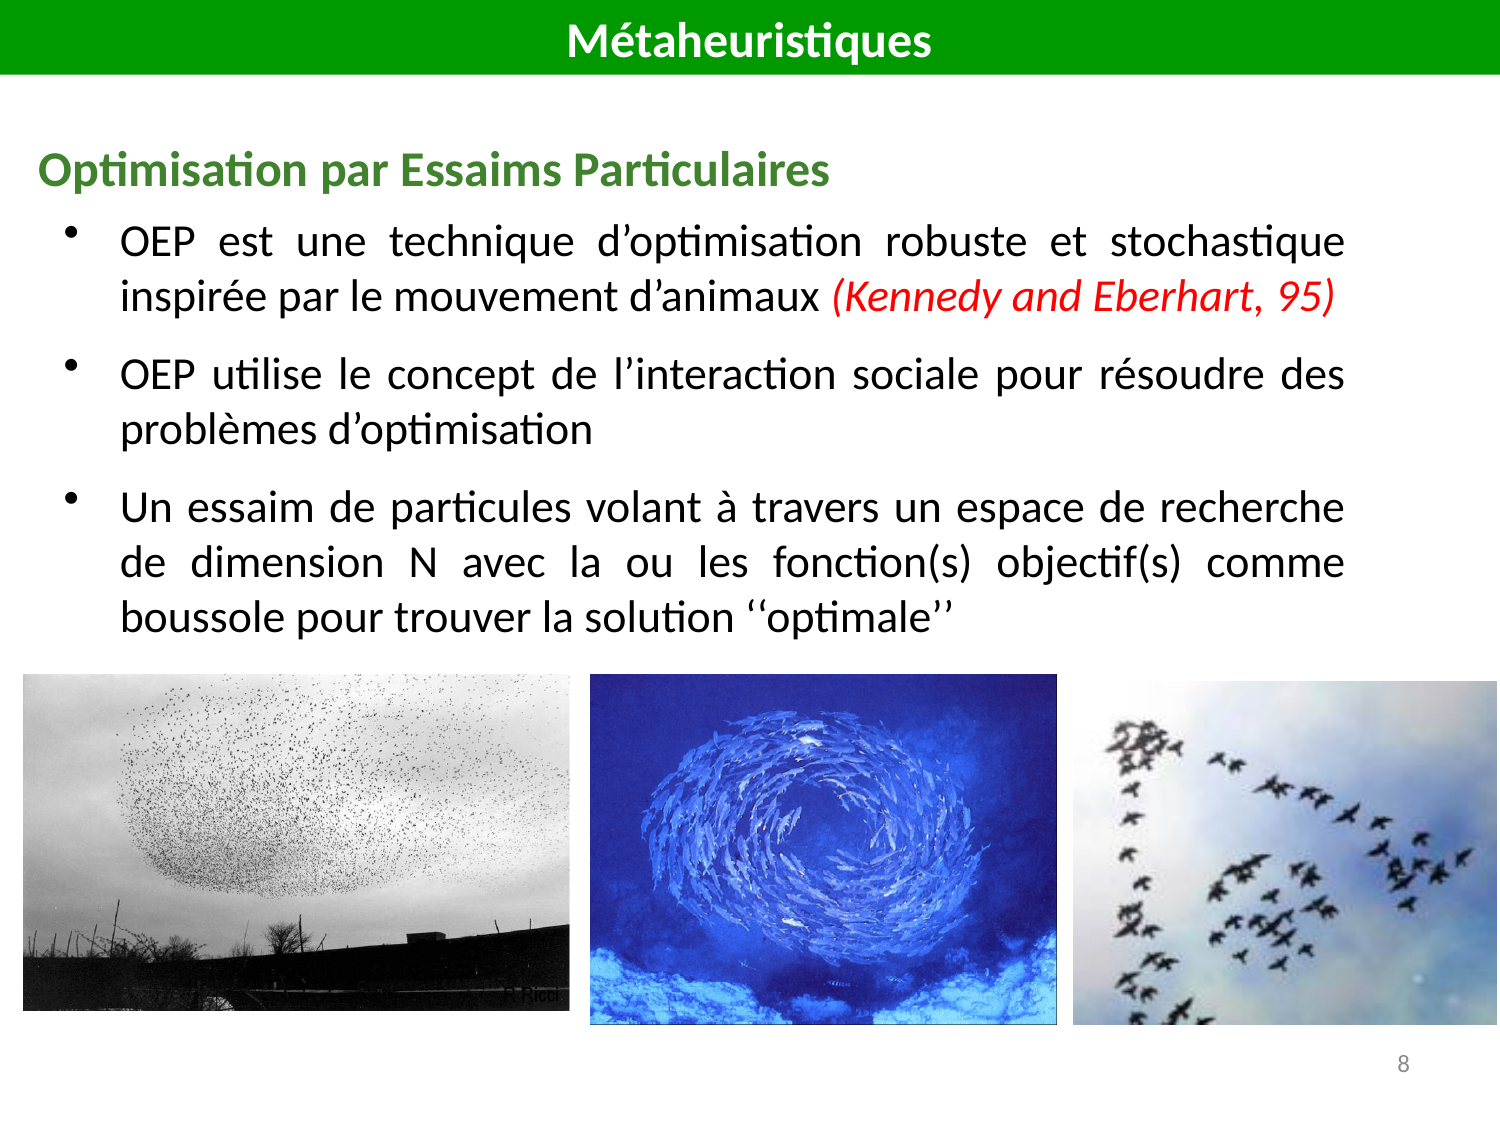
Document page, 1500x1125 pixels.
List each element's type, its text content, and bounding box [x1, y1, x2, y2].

text_box Optimisation par Essaims Particulaires [24, 129, 1452, 204]
text_box OEP est une technique d’optimisation robuste et stochastique inspirée par le mouvement d’animaux (Kennedy and Eberhart, 95) OEP utilise le concept de l’interaction sociale pour résoudre des problèmes d’optimisation Un essaim de particules volant à travers un espace de recherche de dimension N avec la ou les fonction(s) objectif(s) comme boussole pour trouver la solution ‘‘optimale’’ [48, 204, 1362, 805]
picture [1073, 681, 1497, 1025]
picture [590, 674, 1057, 1025]
picture [22, 674, 570, 1011]
text_box Métaheuristiques [0, 0, 1500, 75]
slide_number 8 [1074, 1032, 1425, 1100]
